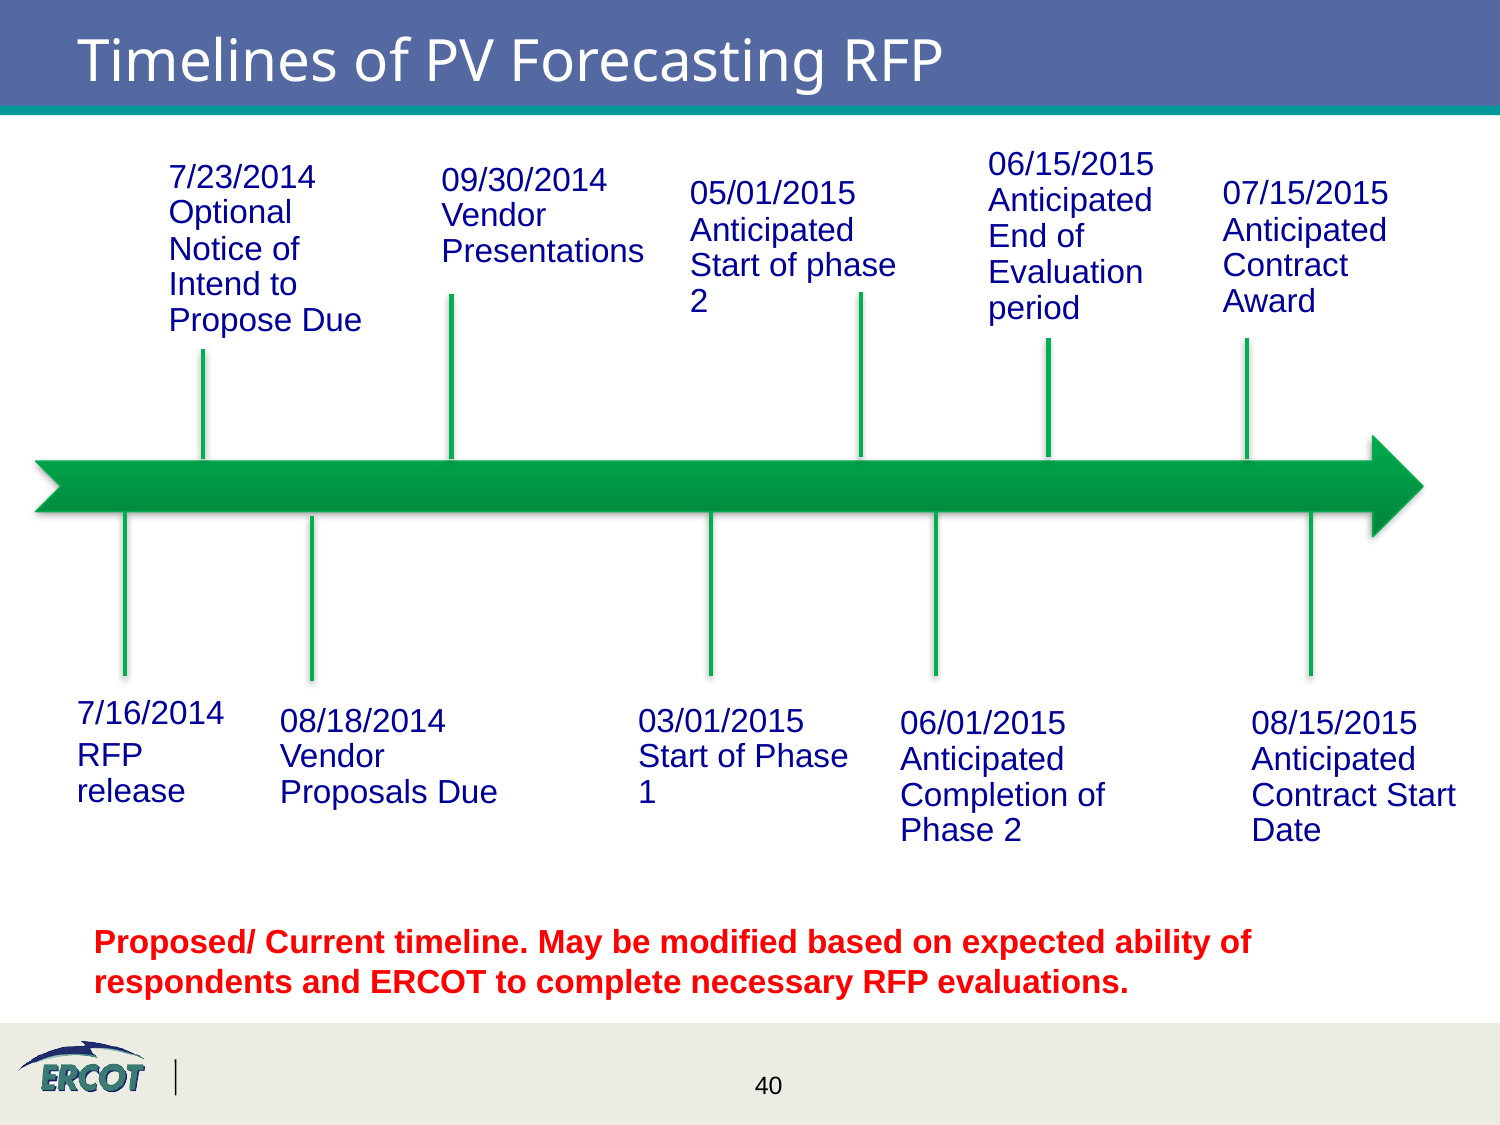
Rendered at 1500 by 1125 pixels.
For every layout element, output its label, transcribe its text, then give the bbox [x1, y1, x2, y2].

picture [10, 1031, 151, 1111]
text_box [0, 139, 1486, 1009]
title Timelines of PV Forecasting RFP [62, 20, 1450, 97]
